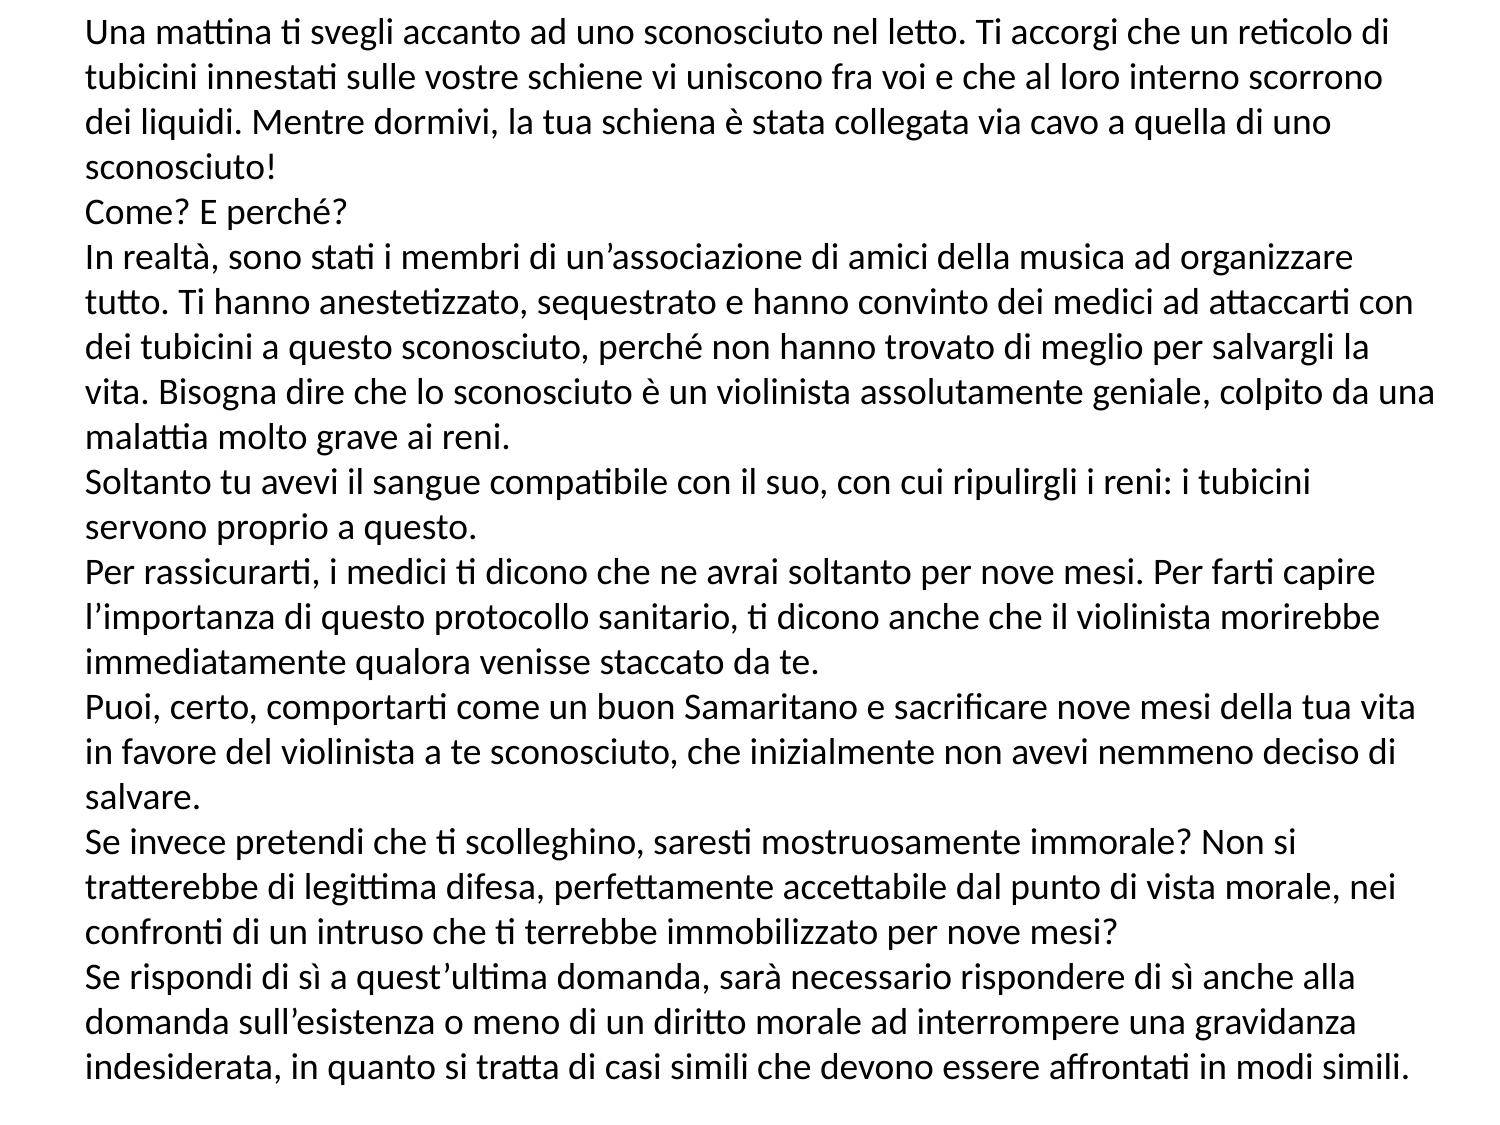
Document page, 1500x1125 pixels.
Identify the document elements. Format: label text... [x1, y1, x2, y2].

text_box Una mattina ti svegli accanto ad uno sconosciuto nel letto. Ti accorgi che un reticolo di tubicini innestati sulle vostre schiene vi uniscono fra voi e che al loro interno scorrono dei liquidi. Mentre dormivi, la tua schiena è stata collegata via cavo a quella di uno sconosciuto! Come? E perché? In realtà, sono stati i membri di un’associazione di amici della musica ad organizzare tutto. Ti hanno anestetizzato, sequestrato e hanno convinto dei medici ad attaccarti con dei tubicini a questo sconosciuto, perché non hanno trovato di meglio per salvargli la vita. Bisogna dire che lo sconosciuto è un violinista assolutamente geniale, colpito da una malattia molto grave ai reni. Soltanto tu avevi il sangue compatibile con il suo, con cui ripulirgli i reni: i tubicini servono proprio a questo. Per rassicurarti, i medici ti dicono che ne avrai soltanto per nove mesi. Per farti capire l’importanza di questo protocollo sanitario, ti dicono anche che il violinista morirebbe immediatamente qualora venisse staccato da te. Puoi, certo, comportarti come un buon Samaritano e sacrificare nove mesi della tua vita in favore del violinista a te sconosciuto, che inizialmente non avevi nemmeno deciso di salvare. Se invece pretendi che ti scolleghino, saresti mostruosamente immorale? Non si tratterebbe di legittima difesa, perfettamente accettabile dal punto di vista morale, nei confronti di un intruso che ti terrebbe immobilizzato per nove mesi? Se rispondi di sì a quest’ultima domanda, sarà necessario rispondere di sì anche alla domanda sull’esistenza o meno di un diritto morale ad interrompere una gravidanza indesiderata, in quanto si tratta di casi simili che devono essere affrontati in modi simili. [70, 0, 1454, 1125]
